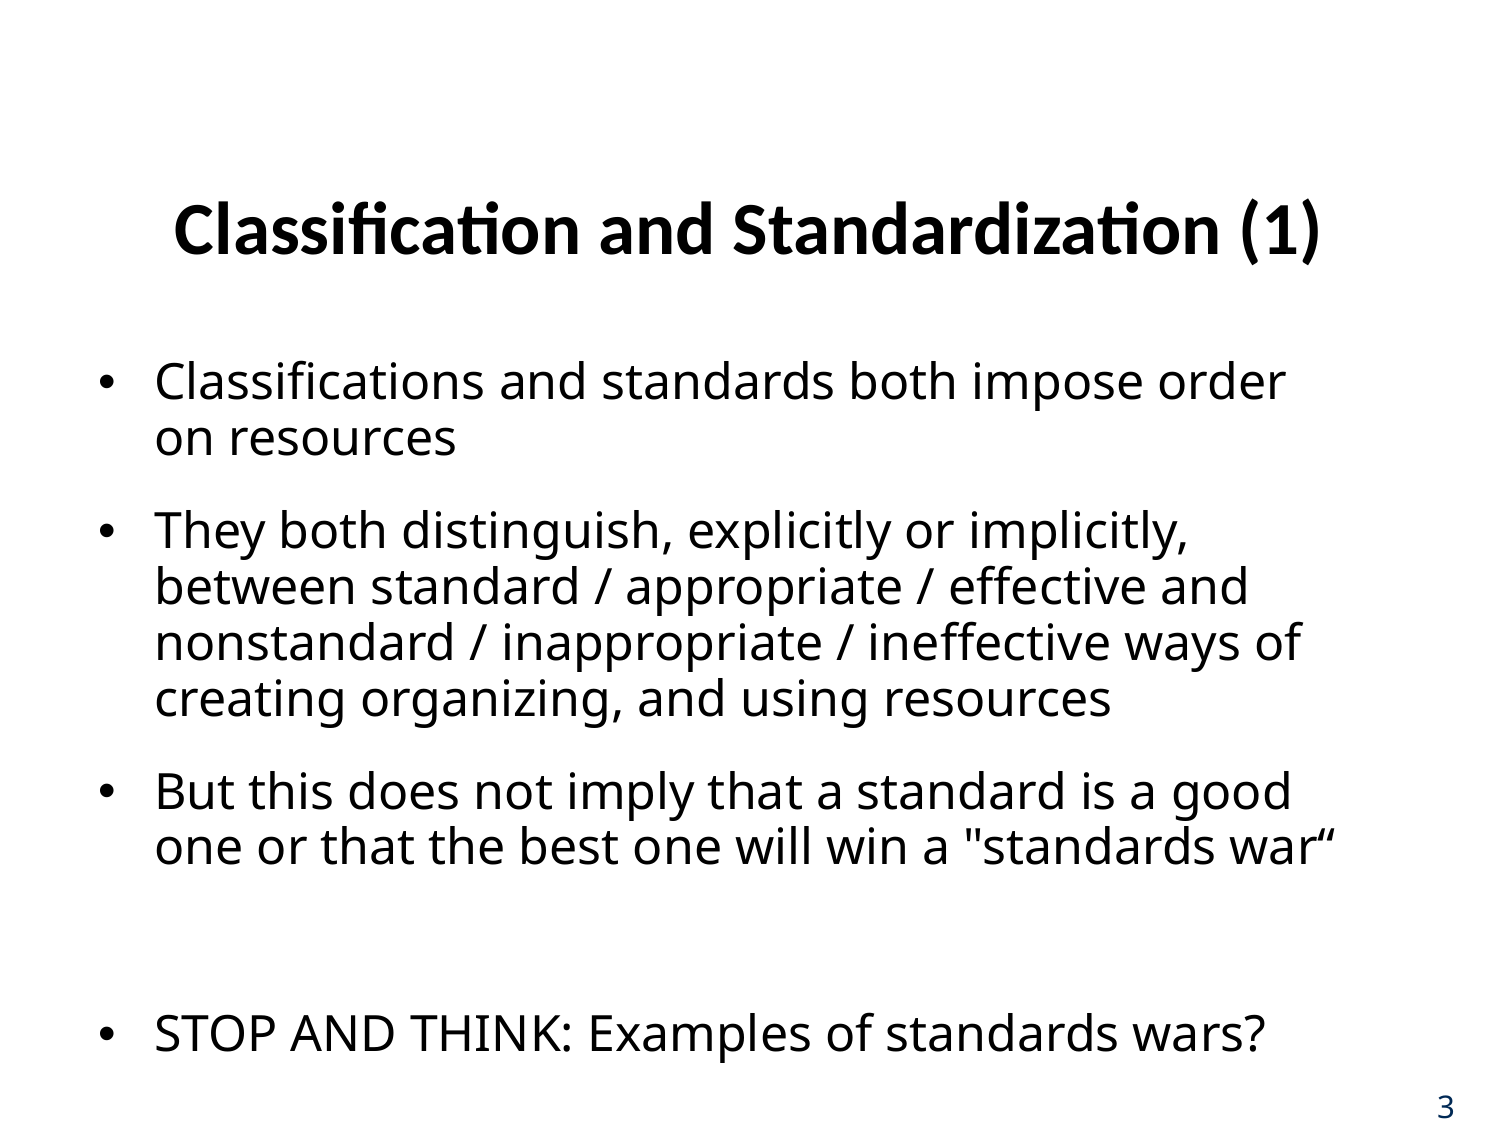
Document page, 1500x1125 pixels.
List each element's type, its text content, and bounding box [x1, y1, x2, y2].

title Classification and Standardization (1) [74, 132, 1425, 328]
text_box 3 [1438, 1081, 1454, 1119]
text_box Classifications and standards both impose order on resources They both distinguish, explicitly or implicitly, between standard / appropriate / effective and nonstandard / inappropriate / ineffective ways of creating organizing, and using resources But this does not imply that a standard is a good one or that the best one will win a "standards war“ STOP AND THINK: Examples of standards wars? [87, 350, 1363, 1125]
